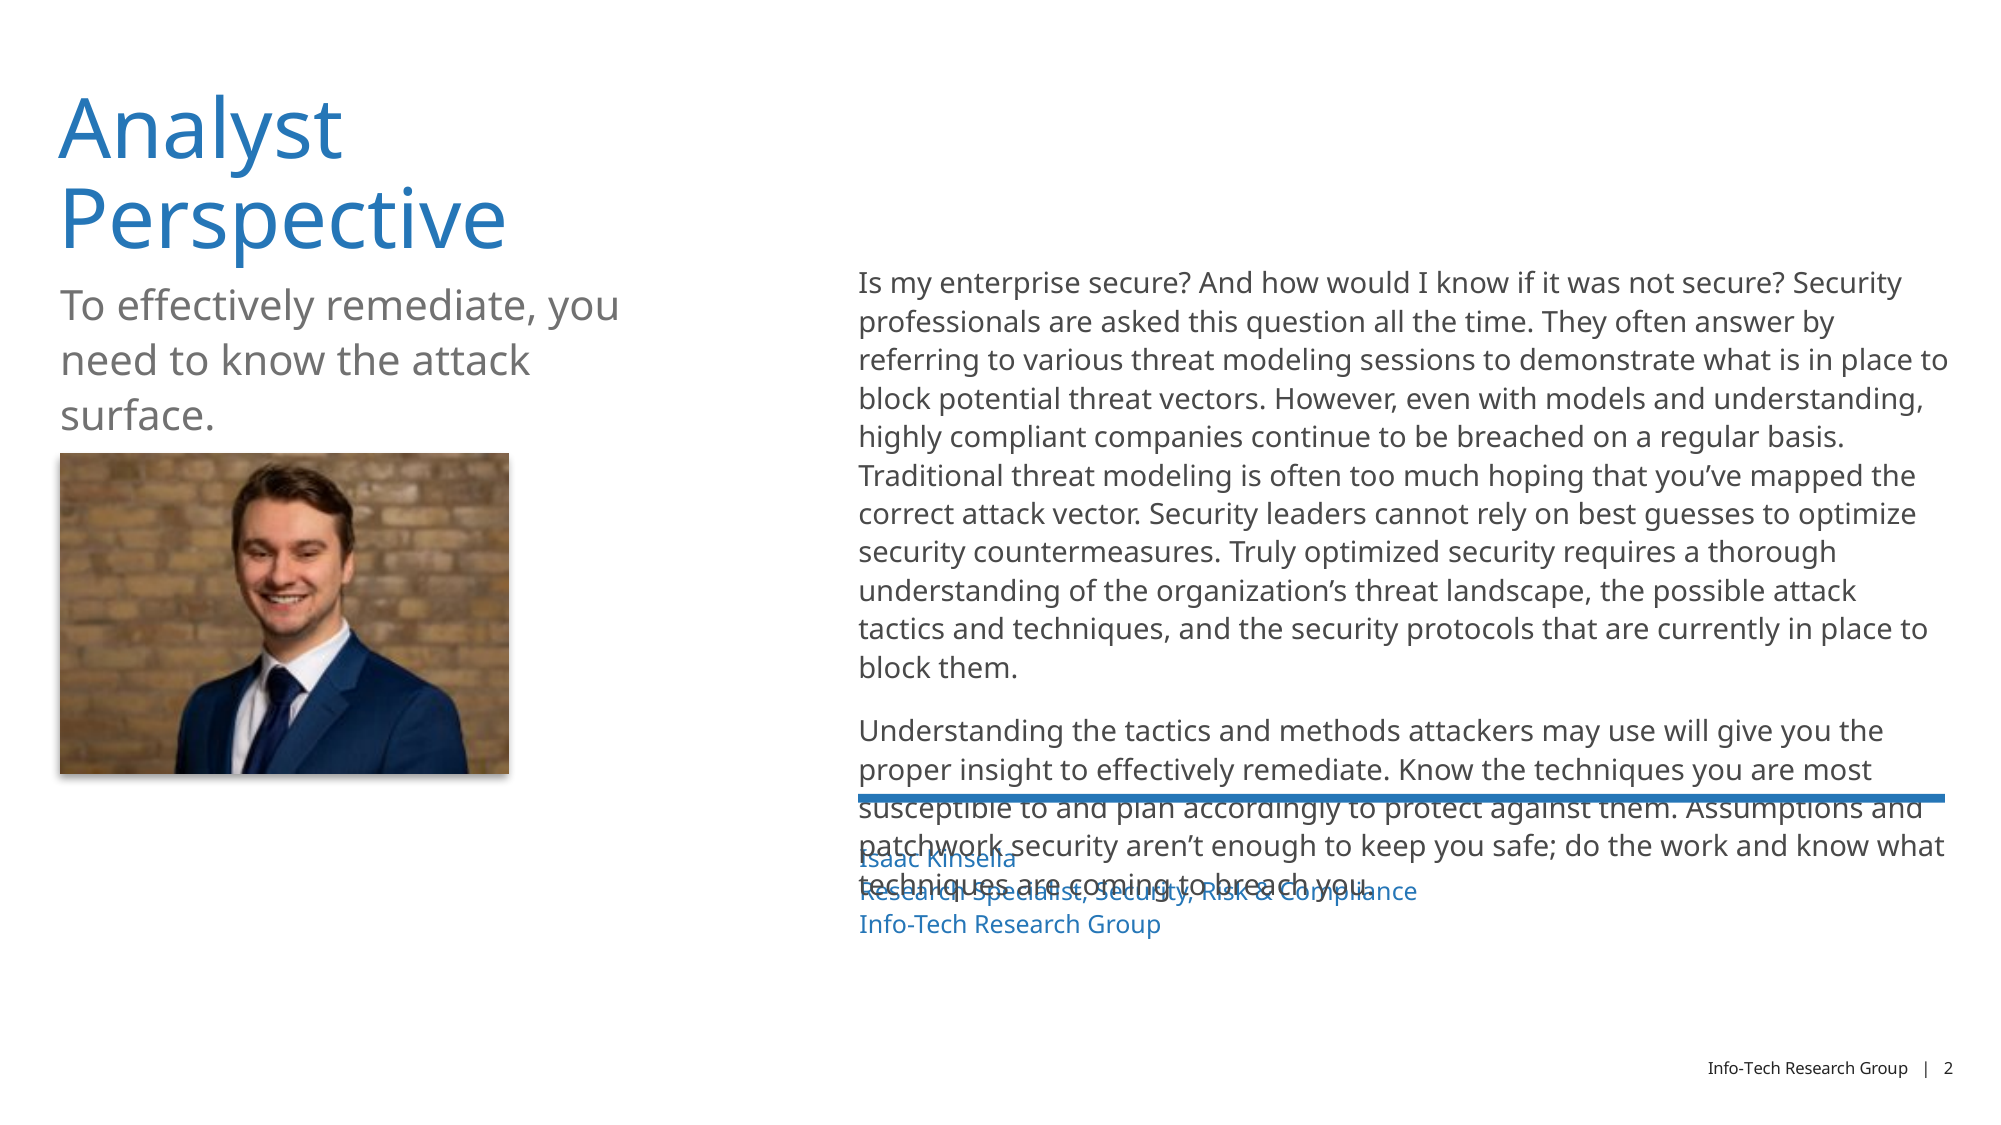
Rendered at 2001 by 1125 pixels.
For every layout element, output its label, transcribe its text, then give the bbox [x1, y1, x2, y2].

title Analyst Perspective [58, 86, 1656, 273]
list To effectively remediate, you need to know the attack surface. [60, 273, 649, 416]
text_box [857, 793, 1946, 804]
picture [60, 453, 510, 774]
list Is my enterprise secure? And how would I know if it was not secure? Security professionals are asked this question all the time. They often answer by referring to various threat modeling sessions to demonstrate what is in place to block potential threat vectors. However, even with models and understanding, highly compliant companies continue to be breached on a regular basis. Traditional threat modeling is often too much hoping that you’ve mapped the correct attack vector. Security leaders cannot rely on best guesses to optimize security countermeasures. Truly optimized security requires a thorough understanding of the organization’s threat landscape, the possible attack tactics and techniques, and the security protocols that are currently in place to block them. Understanding the tactics and methods attackers may use will give you the proper insight to effectively remediate. Know the techniques you are most susceptible to and plan accordingly to protect against them. Assumptions and patchwork security aren’t enough to keep you safe; do the work and know what techniques are coming to breach you. [858, 261, 1951, 768]
list Isaac Kinsella Research Specialist, Security, Risk & Compliance Info-Tech Research Group [859, 839, 1459, 979]
